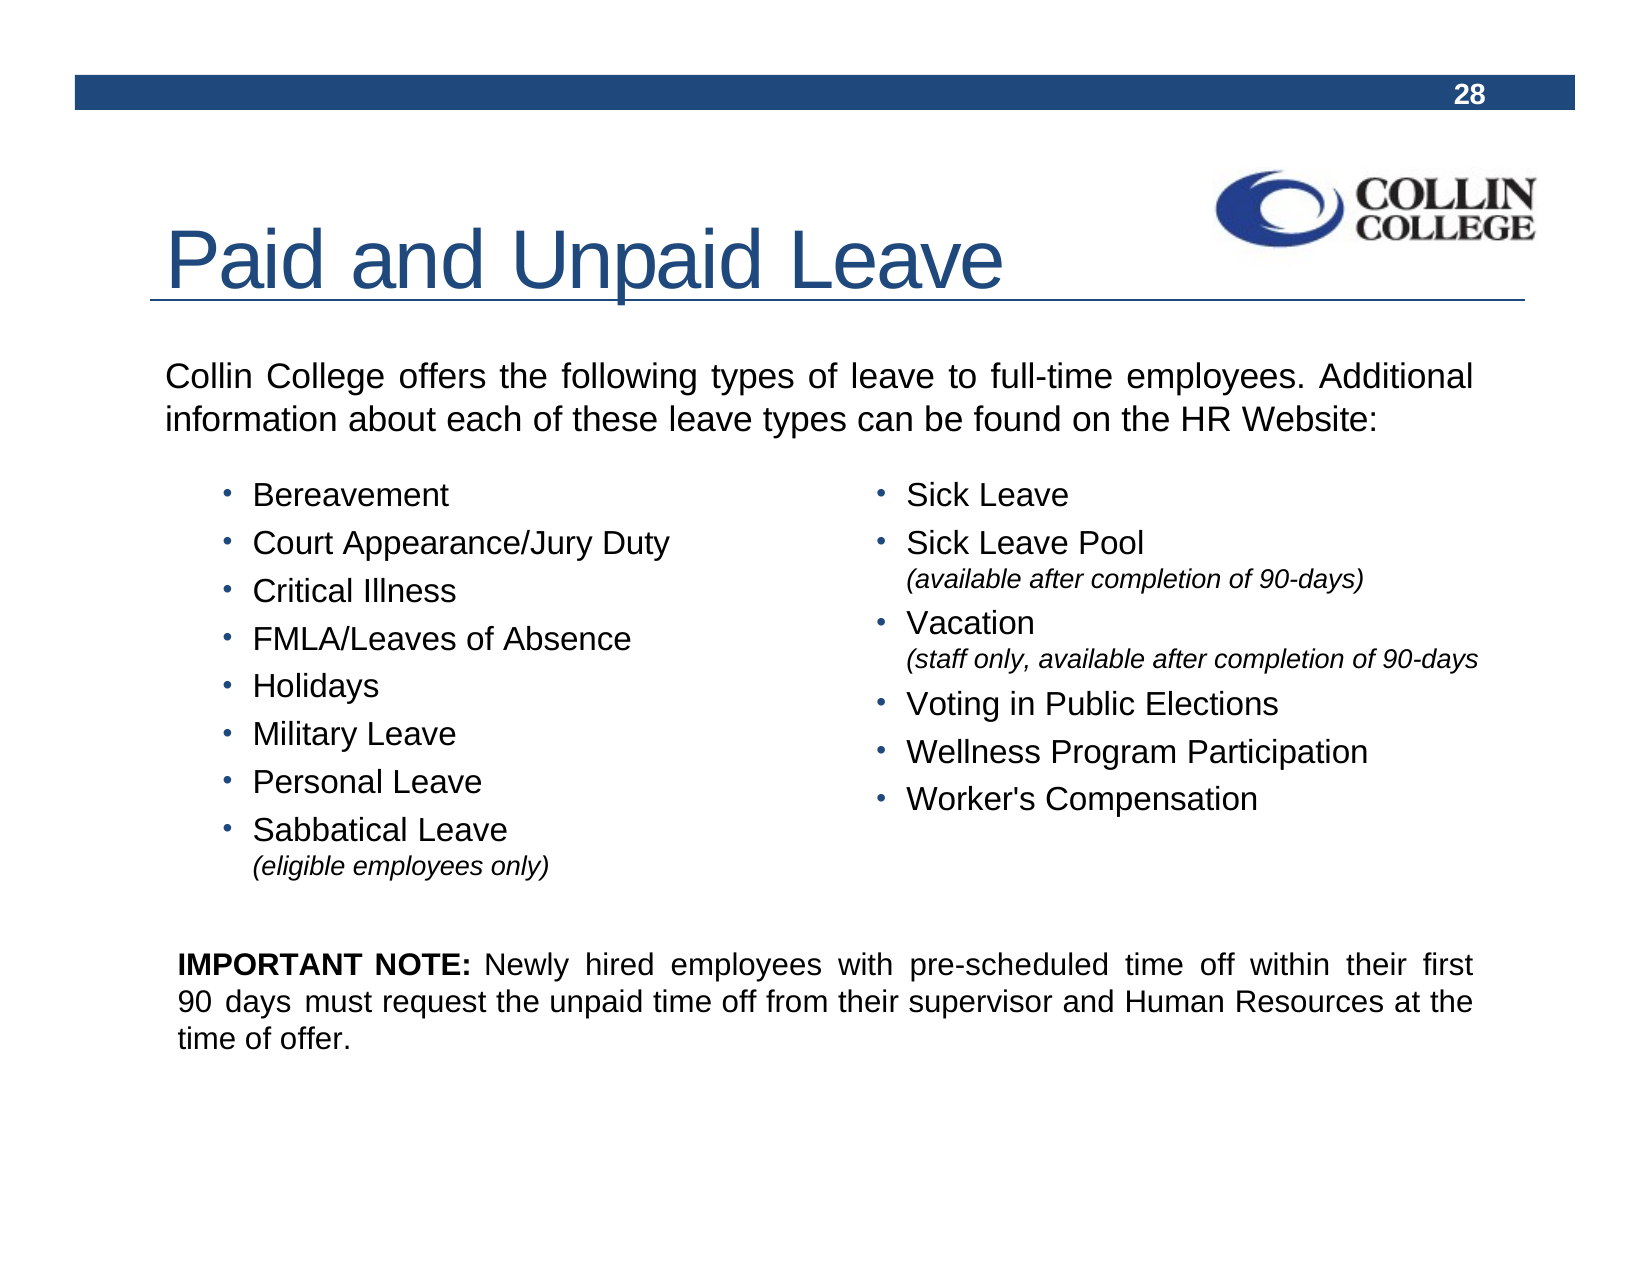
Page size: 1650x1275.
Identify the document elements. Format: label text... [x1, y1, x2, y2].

picture [1500, 167, 1538, 275]
text_box Collin College offers the following types of leave to full-time employees. Additional information about each of these leave types can be found on the HR Website: [162, 353, 1488, 439]
text_box Sick Leave Sick Leave Pool (available after completion of 90-days) Vacation (staff only, available after completion of 90-days Voting in Public Elections Wellness Program Participation Worker's Compensation [874, 473, 1482, 818]
text_box IMPORTANT NOTE: Newly hired employees with pre-scheduled time off within their first 90 days must request the unpaid time off from their supervisor and Human Resources at the time of offer. [175, 943, 1475, 1057]
title Paid and Unpaid Leave [150, 300, 1500, 418]
text_box 28 [74, 74, 1575, 110]
text_box Bereavement Court Appearance/Jury Duty Critical Illness FMLA/Leaves of Absence Holidays Military Leave Personal Leave Sabbatical Leave (eligible employees only) [220, 473, 674, 881]
title Paid and Unpaid Leave [150, 151, 1500, 299]
